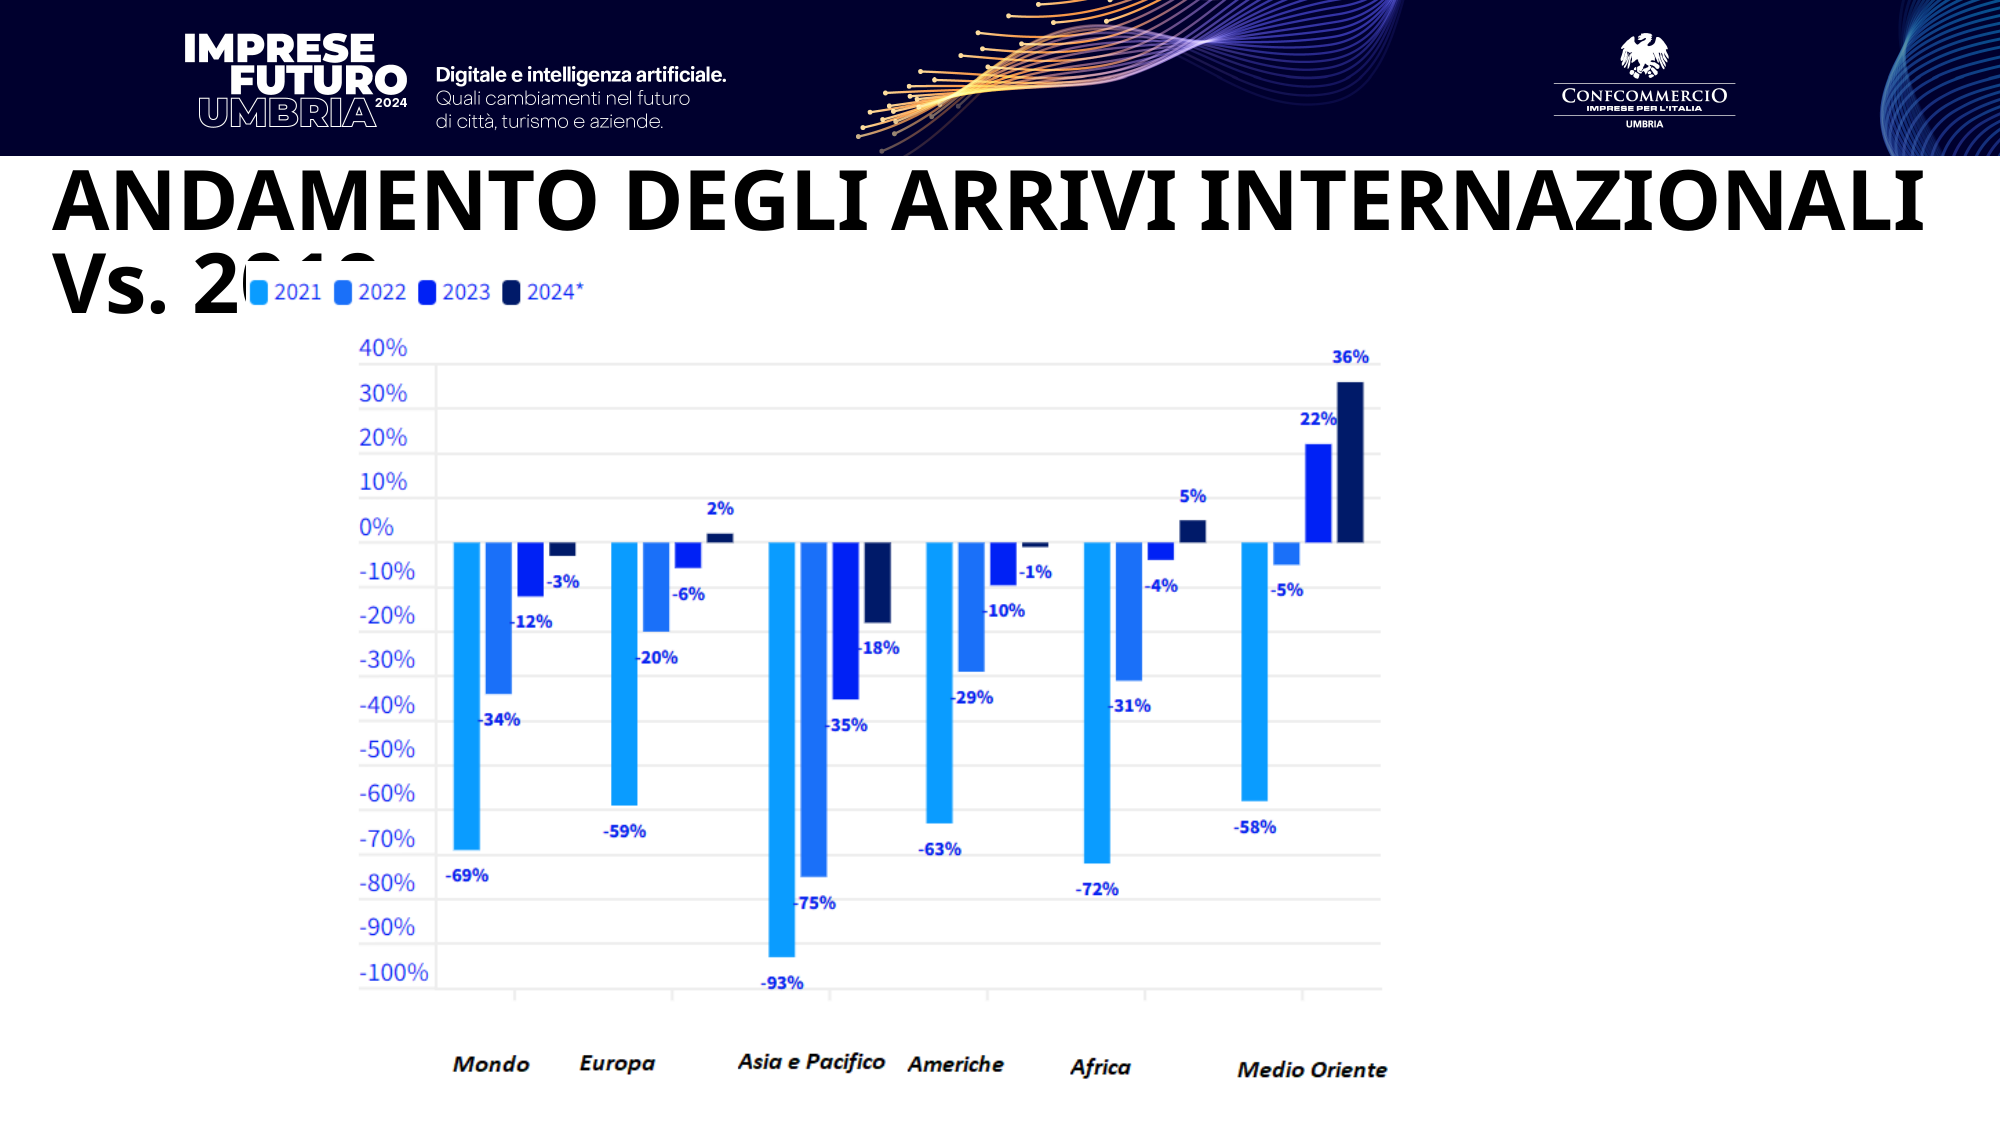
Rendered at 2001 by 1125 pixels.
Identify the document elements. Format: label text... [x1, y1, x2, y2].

picture [246, 261, 1425, 1125]
title ANDAMENTO DEGLI ARRIVI INTERNAZIONALI Vs. 2019 [37, 155, 1947, 461]
picture [0, 0, 2000, 156]
